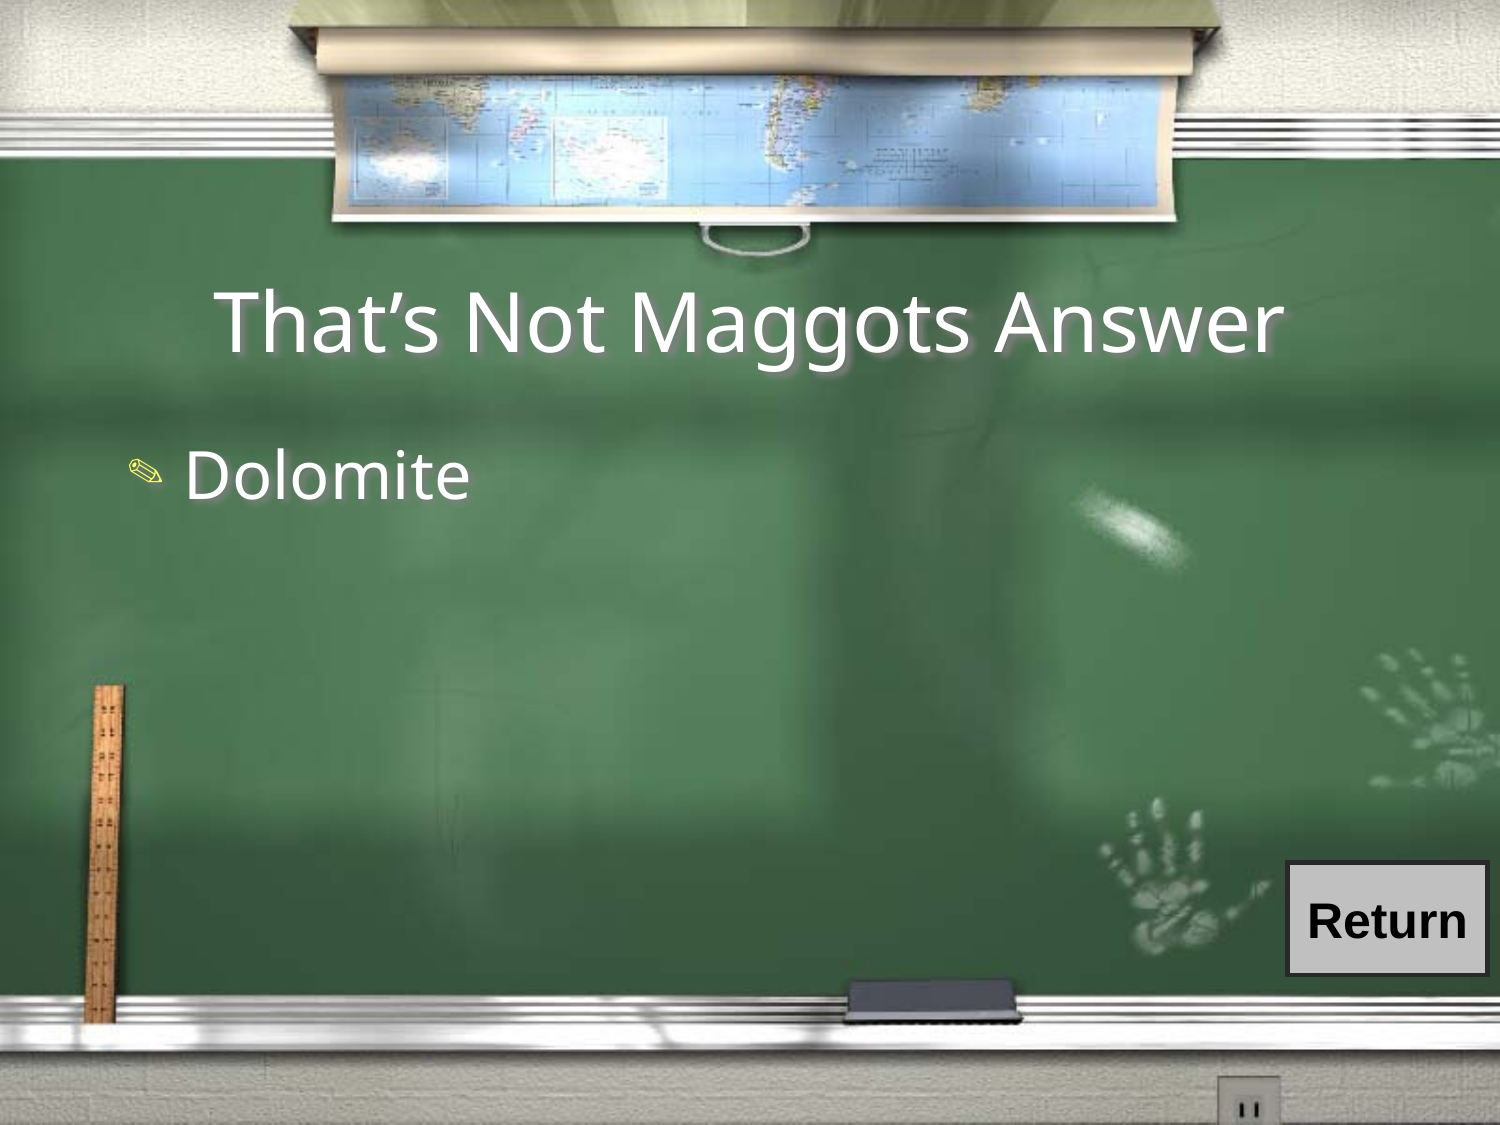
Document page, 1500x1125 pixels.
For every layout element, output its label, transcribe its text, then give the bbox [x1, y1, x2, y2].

text_box [0, 0, 1500, 1125]
text_box Return [1287, 862, 1488, 976]
